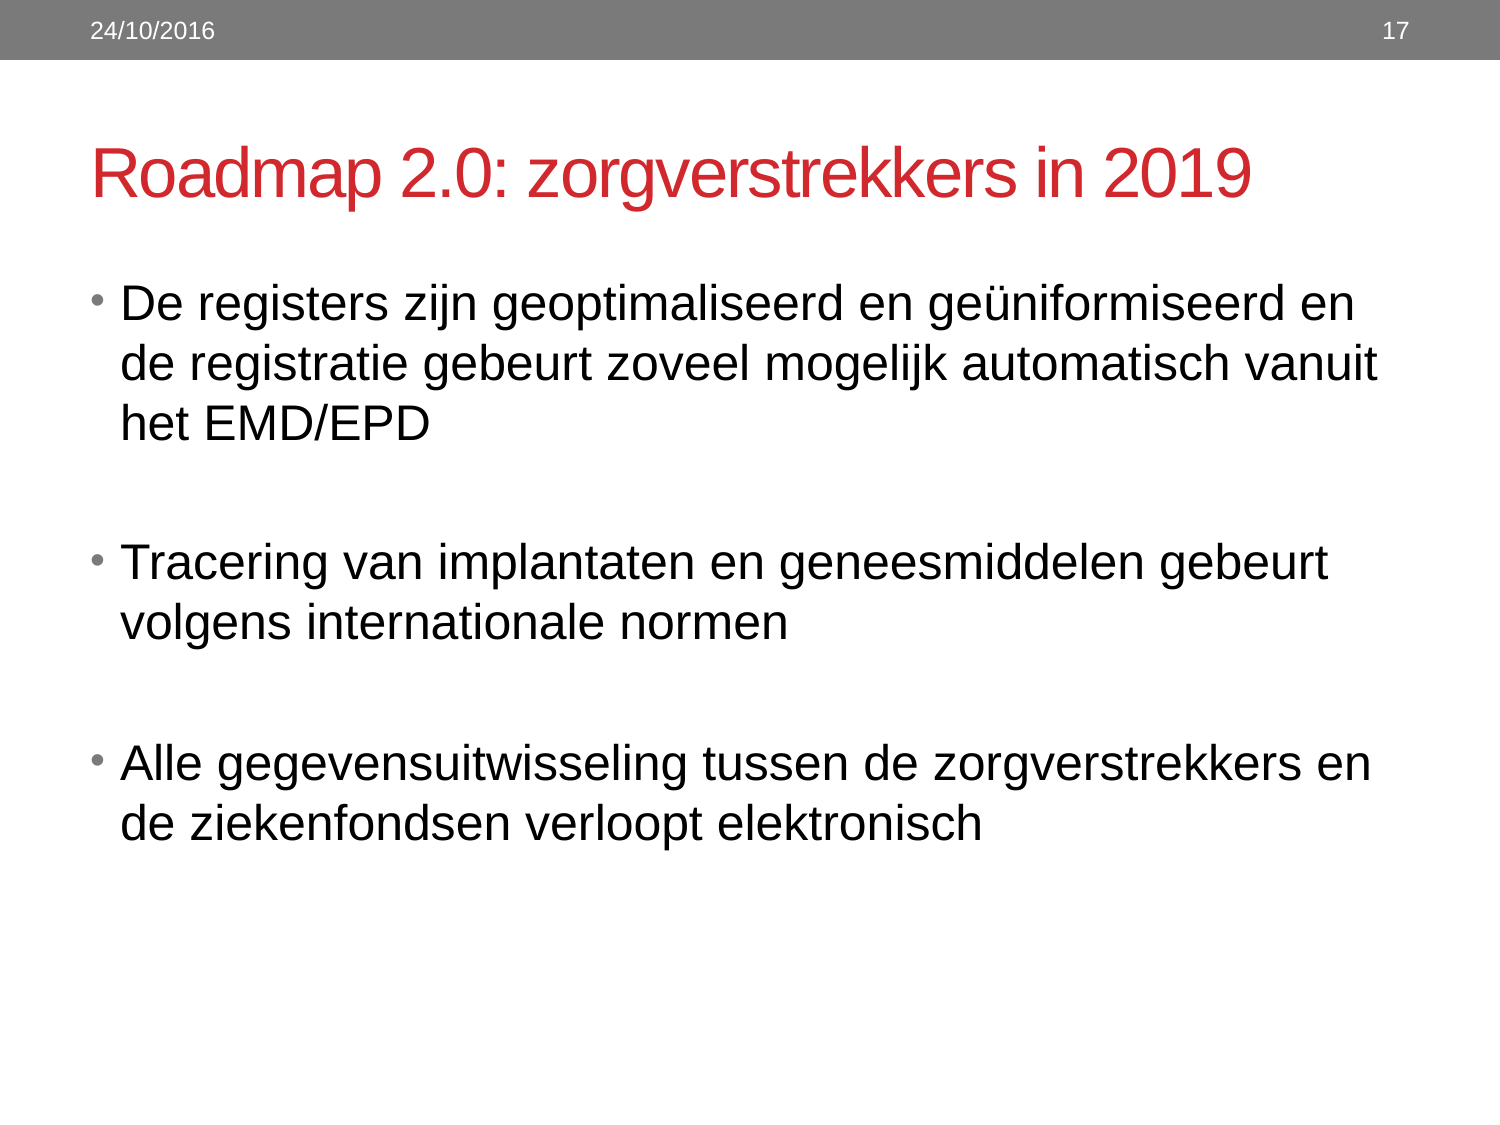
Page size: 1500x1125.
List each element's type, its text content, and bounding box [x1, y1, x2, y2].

list De registers zijn geoptimaliseerd en geüniformiseerd en de registratie gebeurt zoveel mogelijk automatisch vanuit het EMD/EPD Tracering van implantaten en geneesmiddelen gebeurt volgens internationale normen Alle gegevensuitwisseling tussen de zorgverstrekkers en de ziekenfondsen verloopt elektronisch [75, 262, 1425, 1063]
title Roadmap 2.0: zorgverstrekkers in 2019 [75, 87, 1425, 250]
slide_number 17 [1250, 3, 1425, 57]
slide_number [75, 3, 550, 57]
